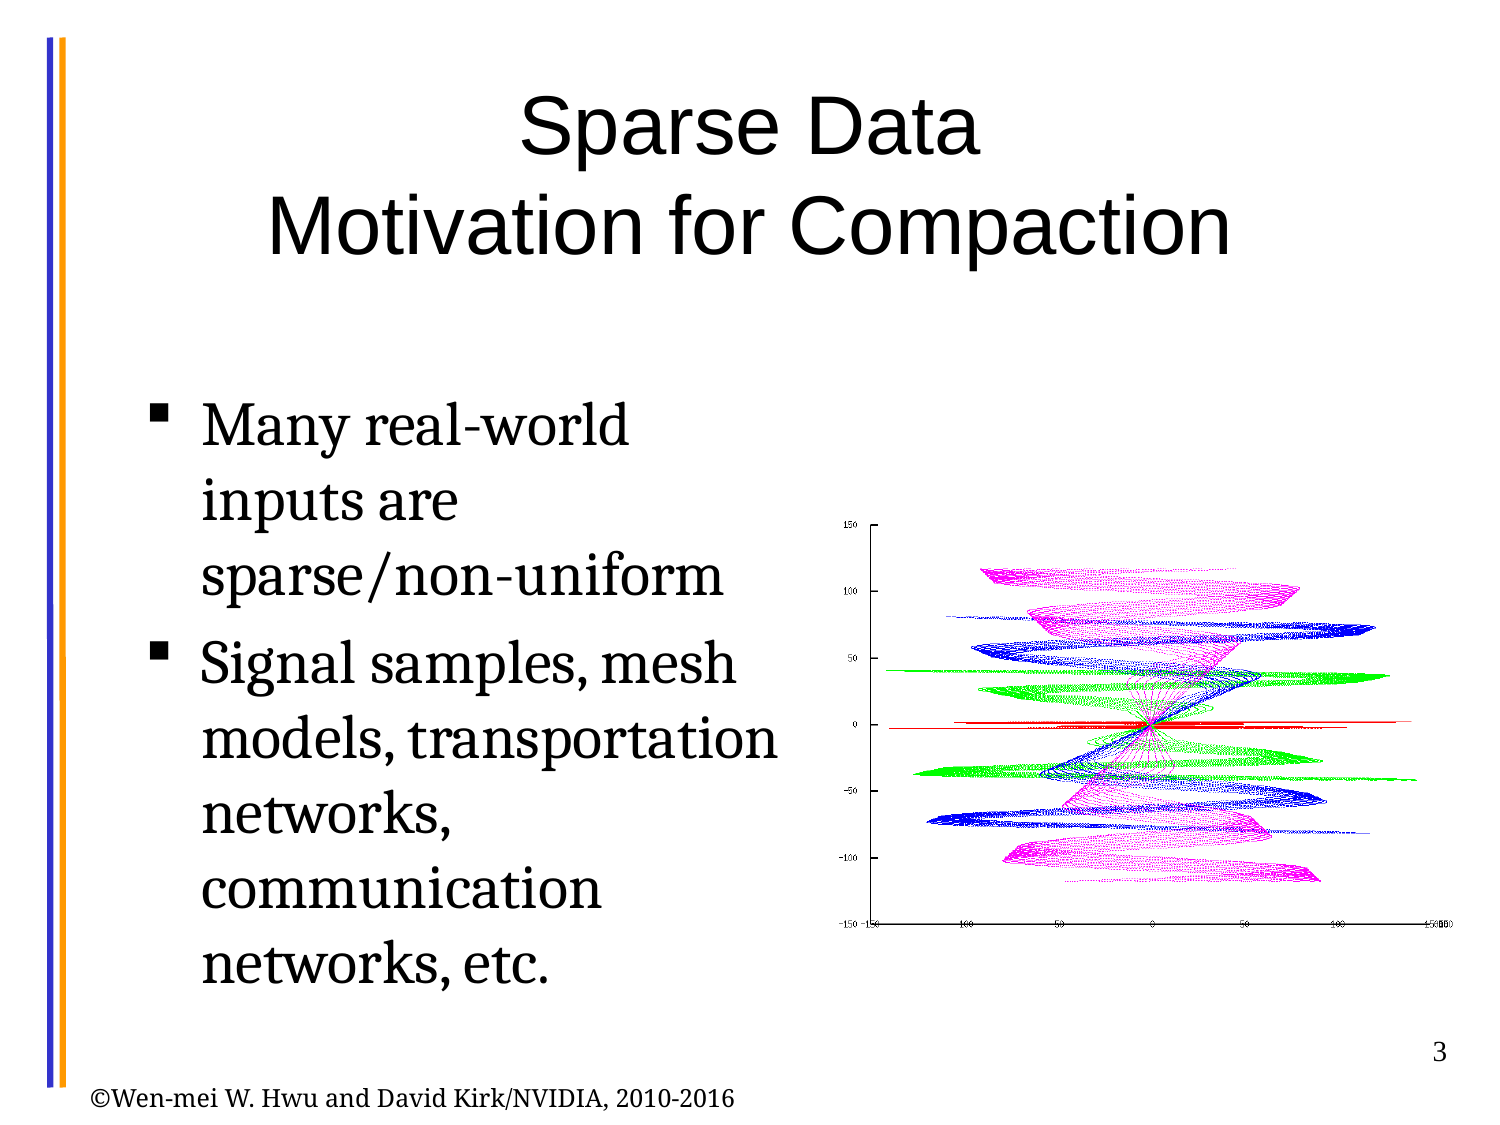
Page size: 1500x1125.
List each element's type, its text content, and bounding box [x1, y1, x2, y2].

picture [837, 512, 1464, 950]
footer ©Wen-mei W. Hwu and David Kirk/NVIDIA, 2010-2016 [74, 1074, 863, 1113]
slide_number 3 [1149, 1024, 1463, 1100]
title Sparse Data Motivation for Compaction [75, 62, 1425, 280]
list Many real-world inputs are sparse/non-uniform Signal samples, mesh models, transportation networks, communication networks, etc. [75, 375, 800, 1063]
